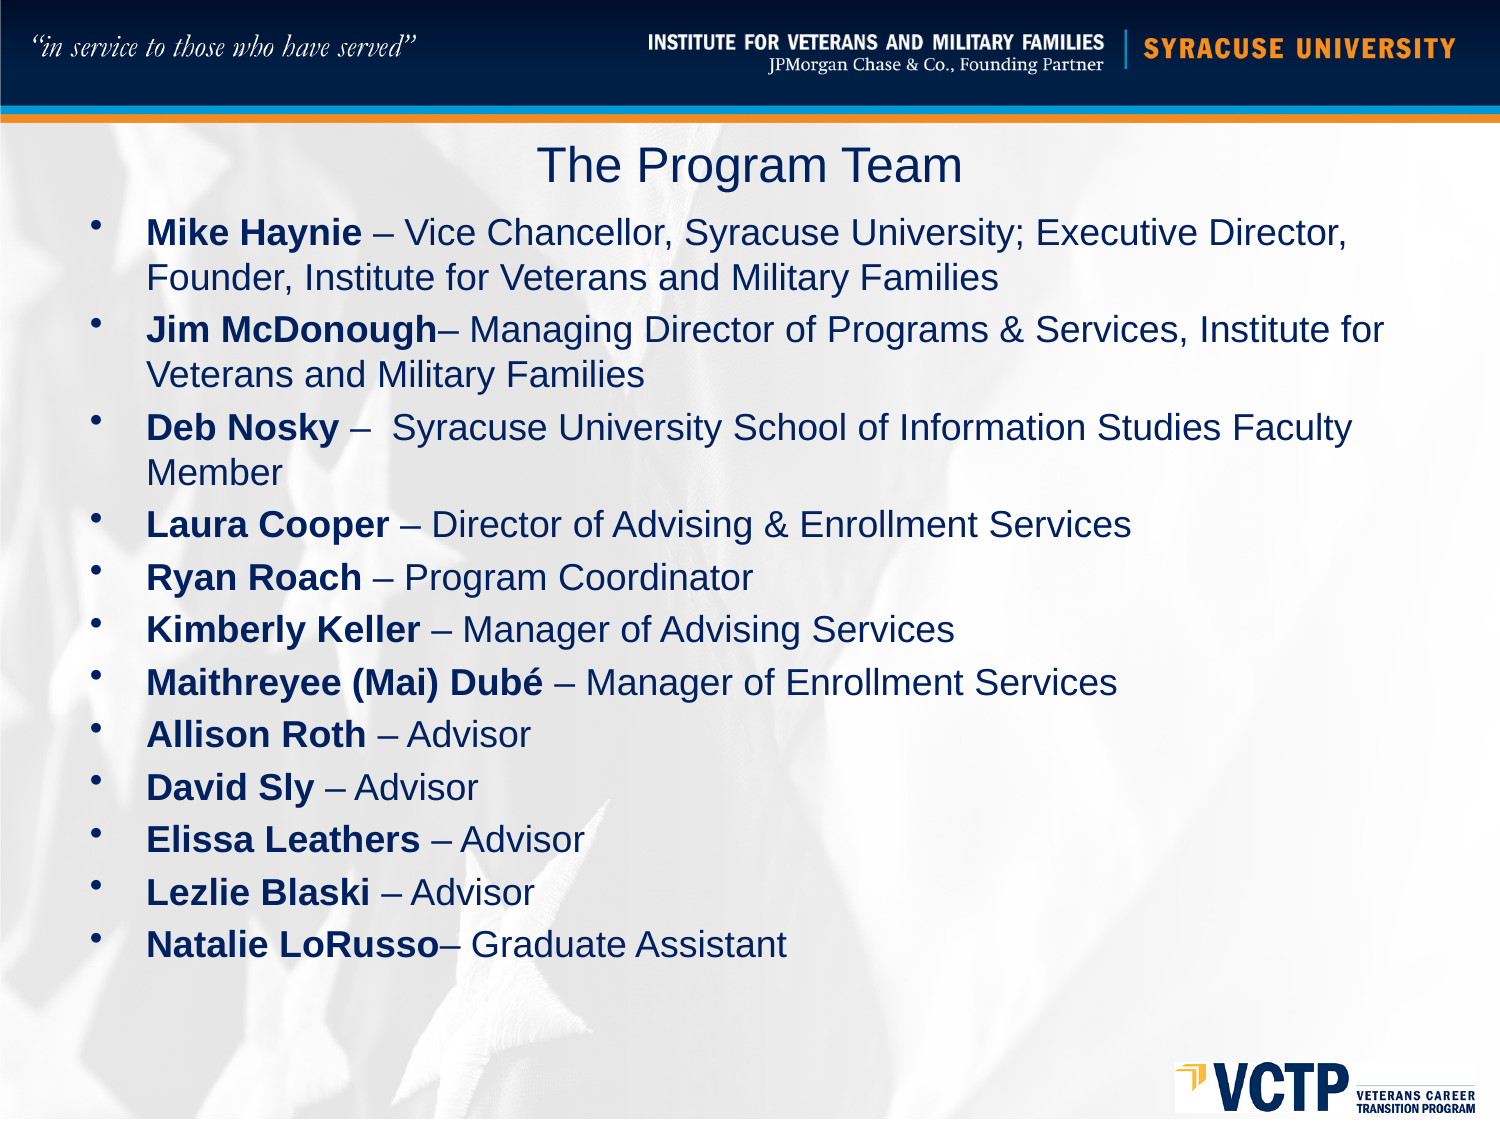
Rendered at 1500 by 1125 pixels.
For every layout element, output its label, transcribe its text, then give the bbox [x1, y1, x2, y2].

picture [0, 0, 1500, 105]
picture [0, 115, 1500, 1119]
list Mike Haynie – Vice Chancellor, Syracuse University; Executive Director, Founder, Institute for Veterans and Military Families Jim McDonough– Managing Director of Programs & Services, Institute for Veterans and Military Families Deb Nosky – Syracuse University School of Information Studies Faculty Member Laura Cooper – Director of Advising & Enrollment Services Ryan Roach – Program Coordinator Kimberly Keller – Manager of Advising Services Maithreyee (Mai) Dubé – Manager of Enrollment Services Allison Roth – Advisor David Sly – Advisor Elissa Leathers – Advisor Lezlie Blaski – Advisor Natalie LoRusso– Graduate Assistant [75, 200, 1425, 1100]
title The Program Team [193, 125, 1307, 188]
